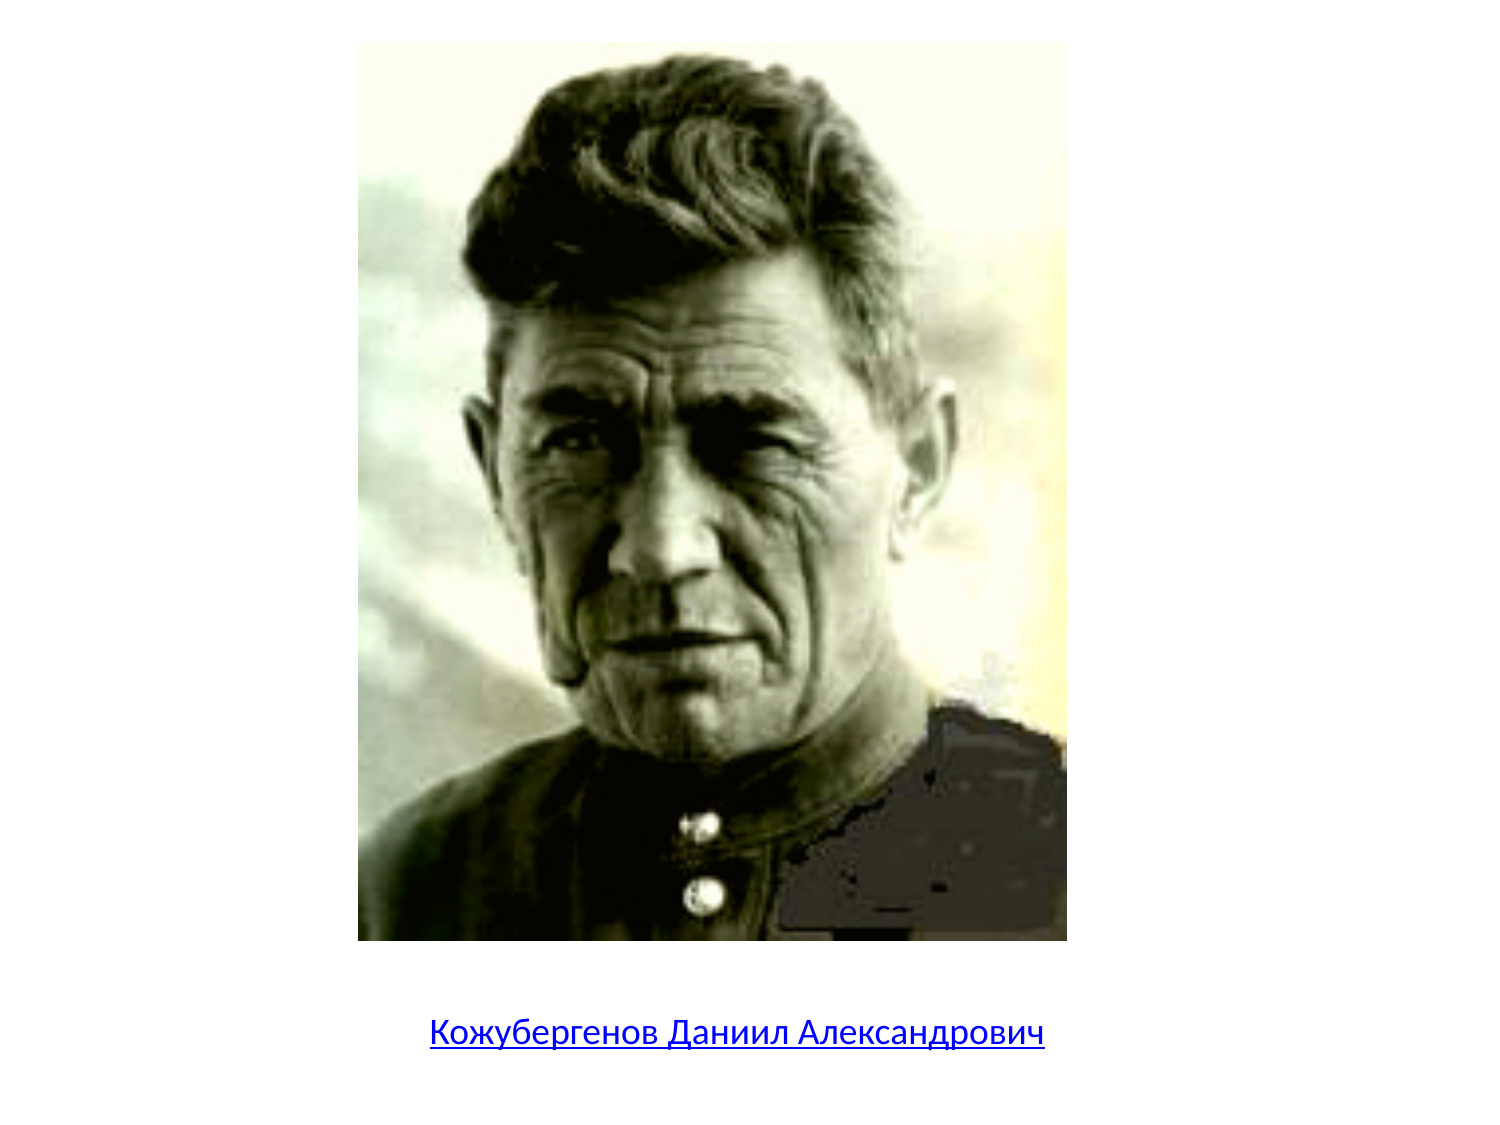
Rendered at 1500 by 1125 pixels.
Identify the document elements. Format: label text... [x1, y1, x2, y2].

text_box Кожубергенов Даниил Александрович [414, 999, 1060, 1060]
picture [357, 42, 1068, 941]
